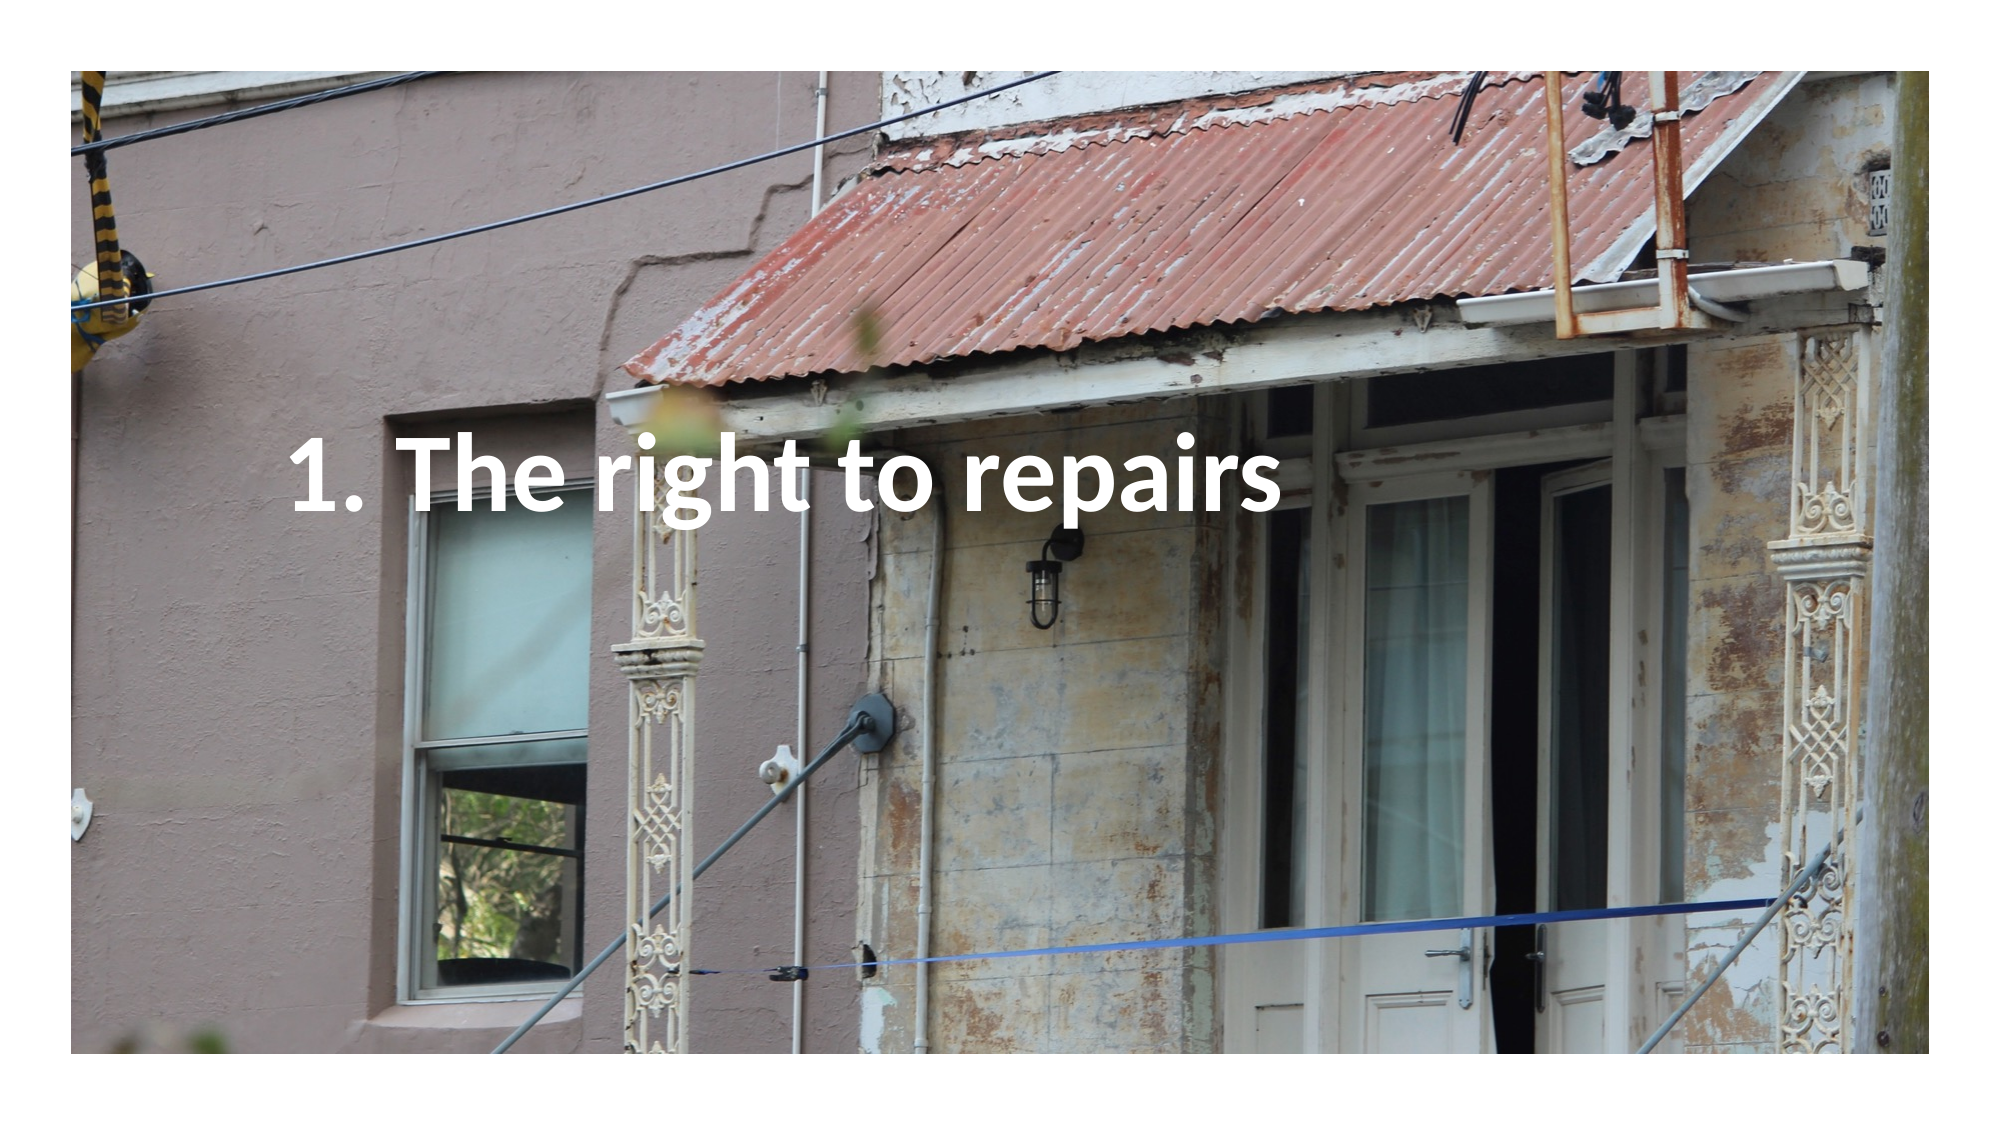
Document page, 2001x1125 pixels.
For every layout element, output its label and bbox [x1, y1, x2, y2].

text_box [70, 70, 1930, 1055]
